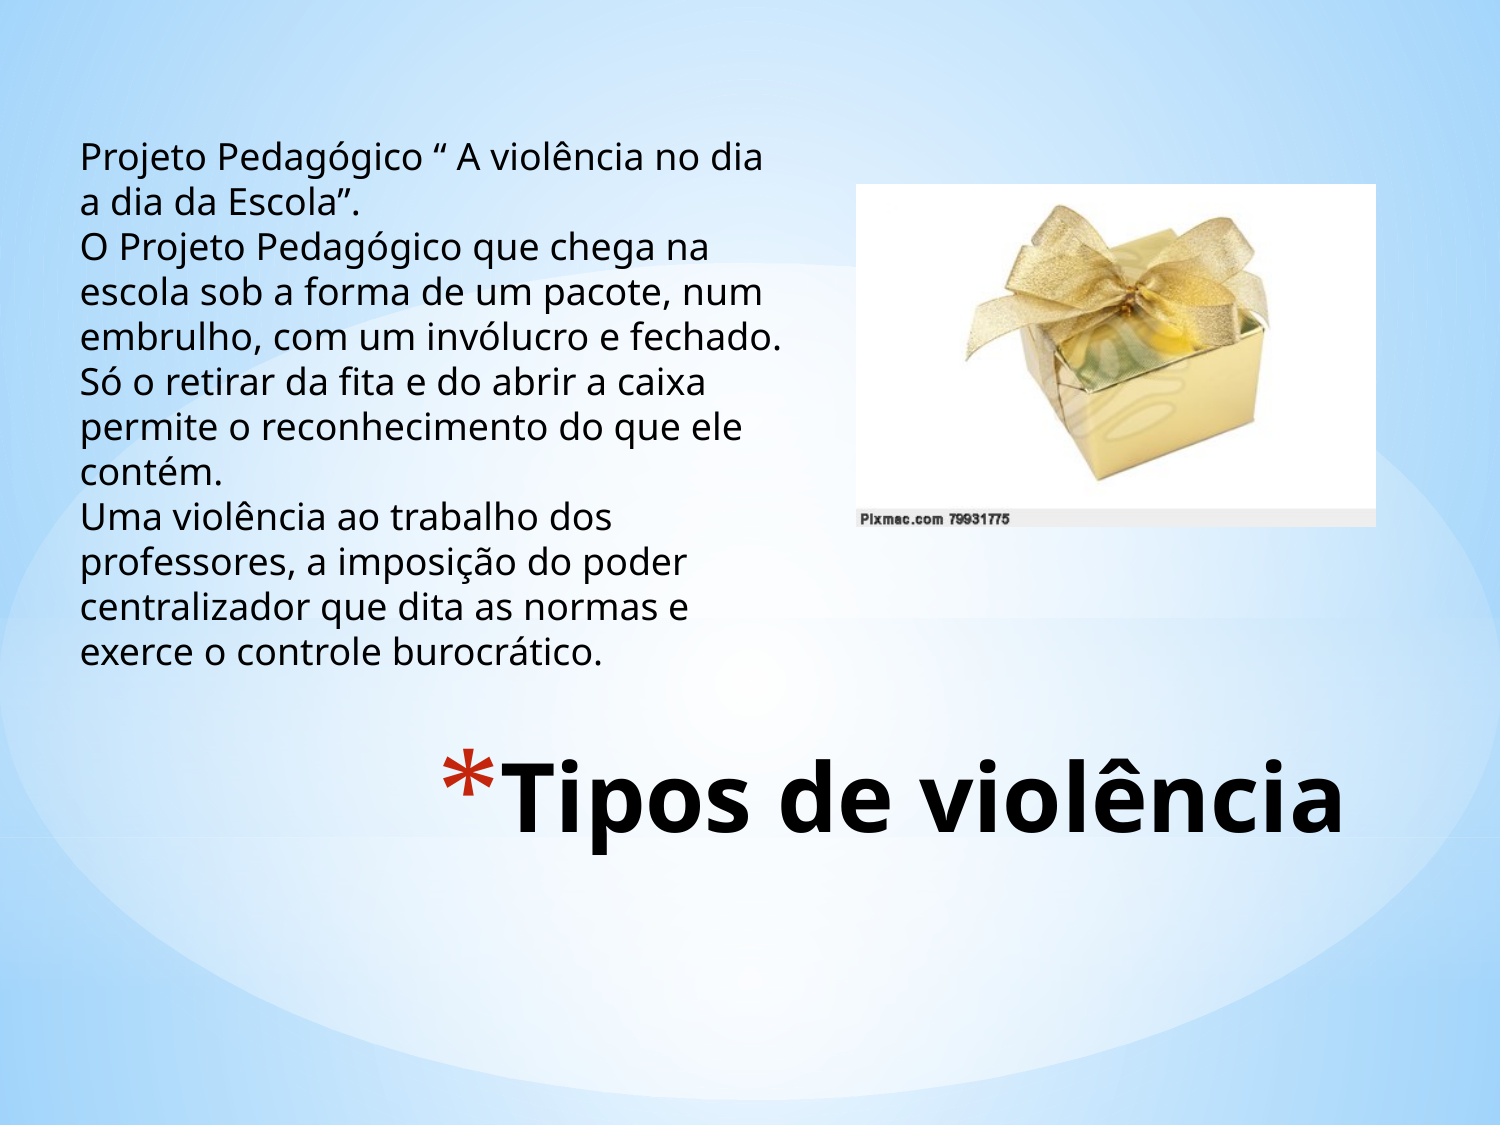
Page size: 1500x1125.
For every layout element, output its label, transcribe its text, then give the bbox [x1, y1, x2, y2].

text_box Projeto Pedagógico “ A violência no dia a dia da Escola”. O Projeto Pedagógico que chega na escola sob a forma de um pacote, num embrulho, com um invólucro e fechado. Só o retirar da fita e do abrir a caixa permite o reconhecimento do que ele contém. Uma violência ao trabalho dos professores, a imposição do poder centralizador que dita as normas e exerce o controle burocrático. [64, 125, 809, 726]
title Tipos de violência [294, 729, 1363, 905]
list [856, 184, 1377, 528]
